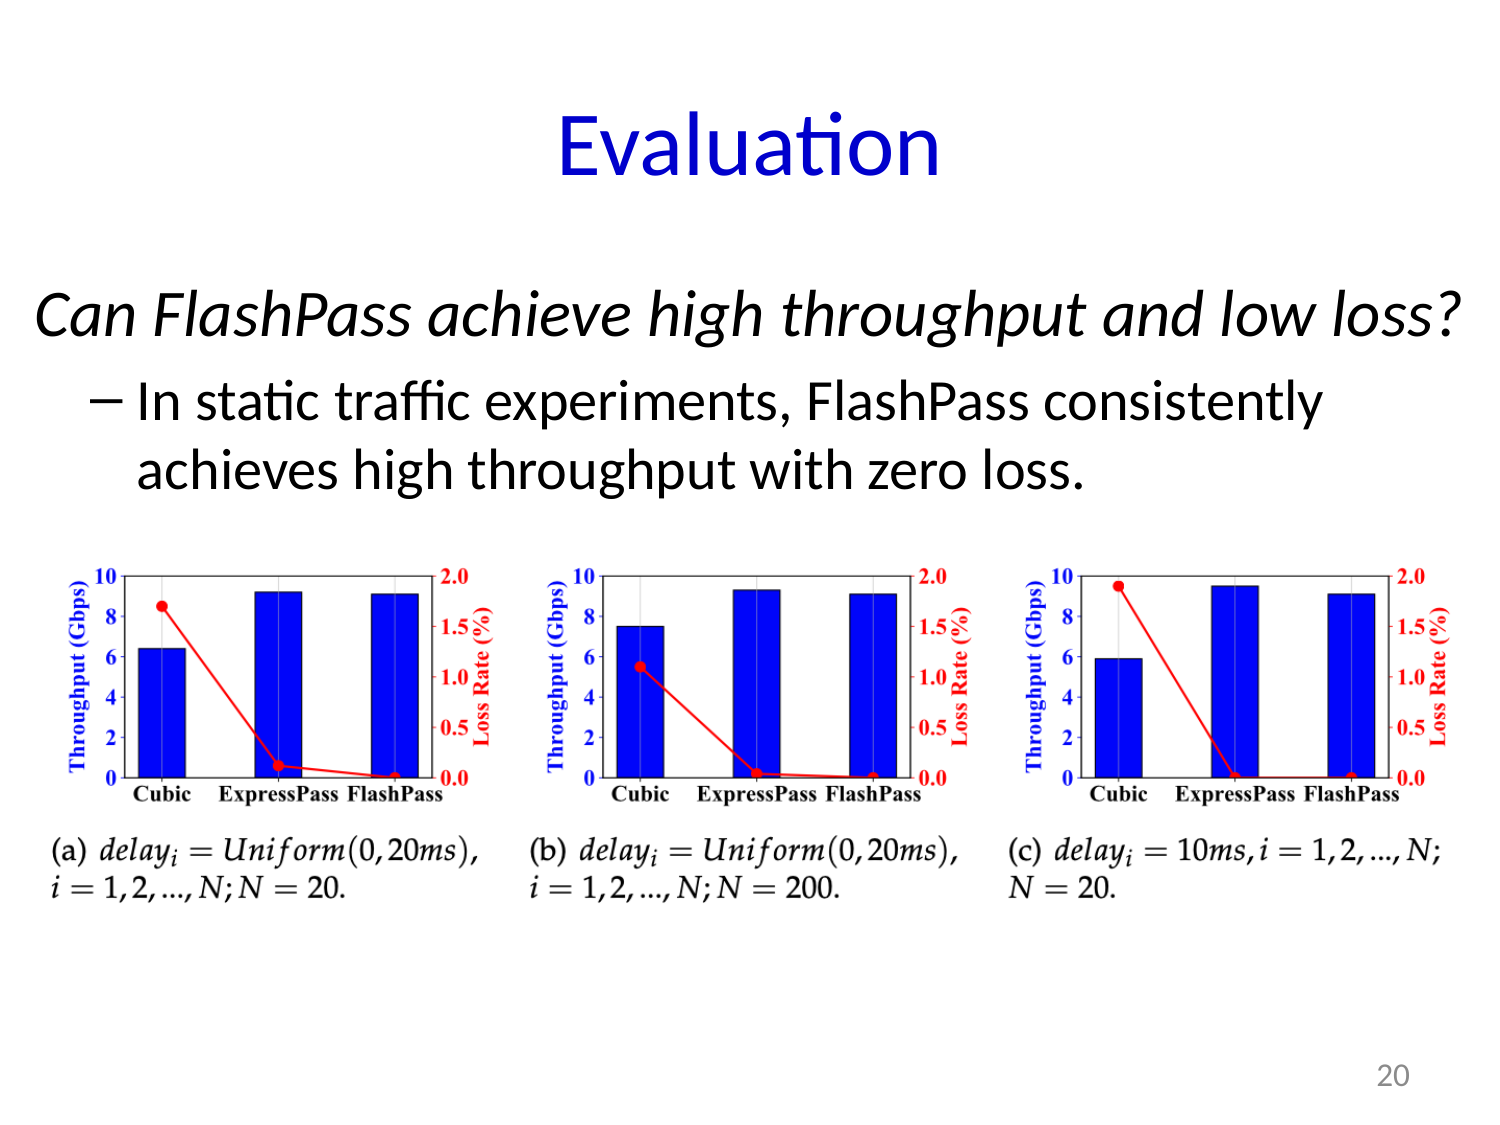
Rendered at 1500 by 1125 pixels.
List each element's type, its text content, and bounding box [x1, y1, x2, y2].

slide_number 20 [1074, 1042, 1425, 1103]
picture [26, 538, 1474, 925]
title Evaluation [75, 45, 1425, 233]
list Can FlashPass achieve high throughput and low loss? In static traffic experiments, FlashPass consistently achieves high throughput with zero loss. [0, 262, 1500, 1043]
